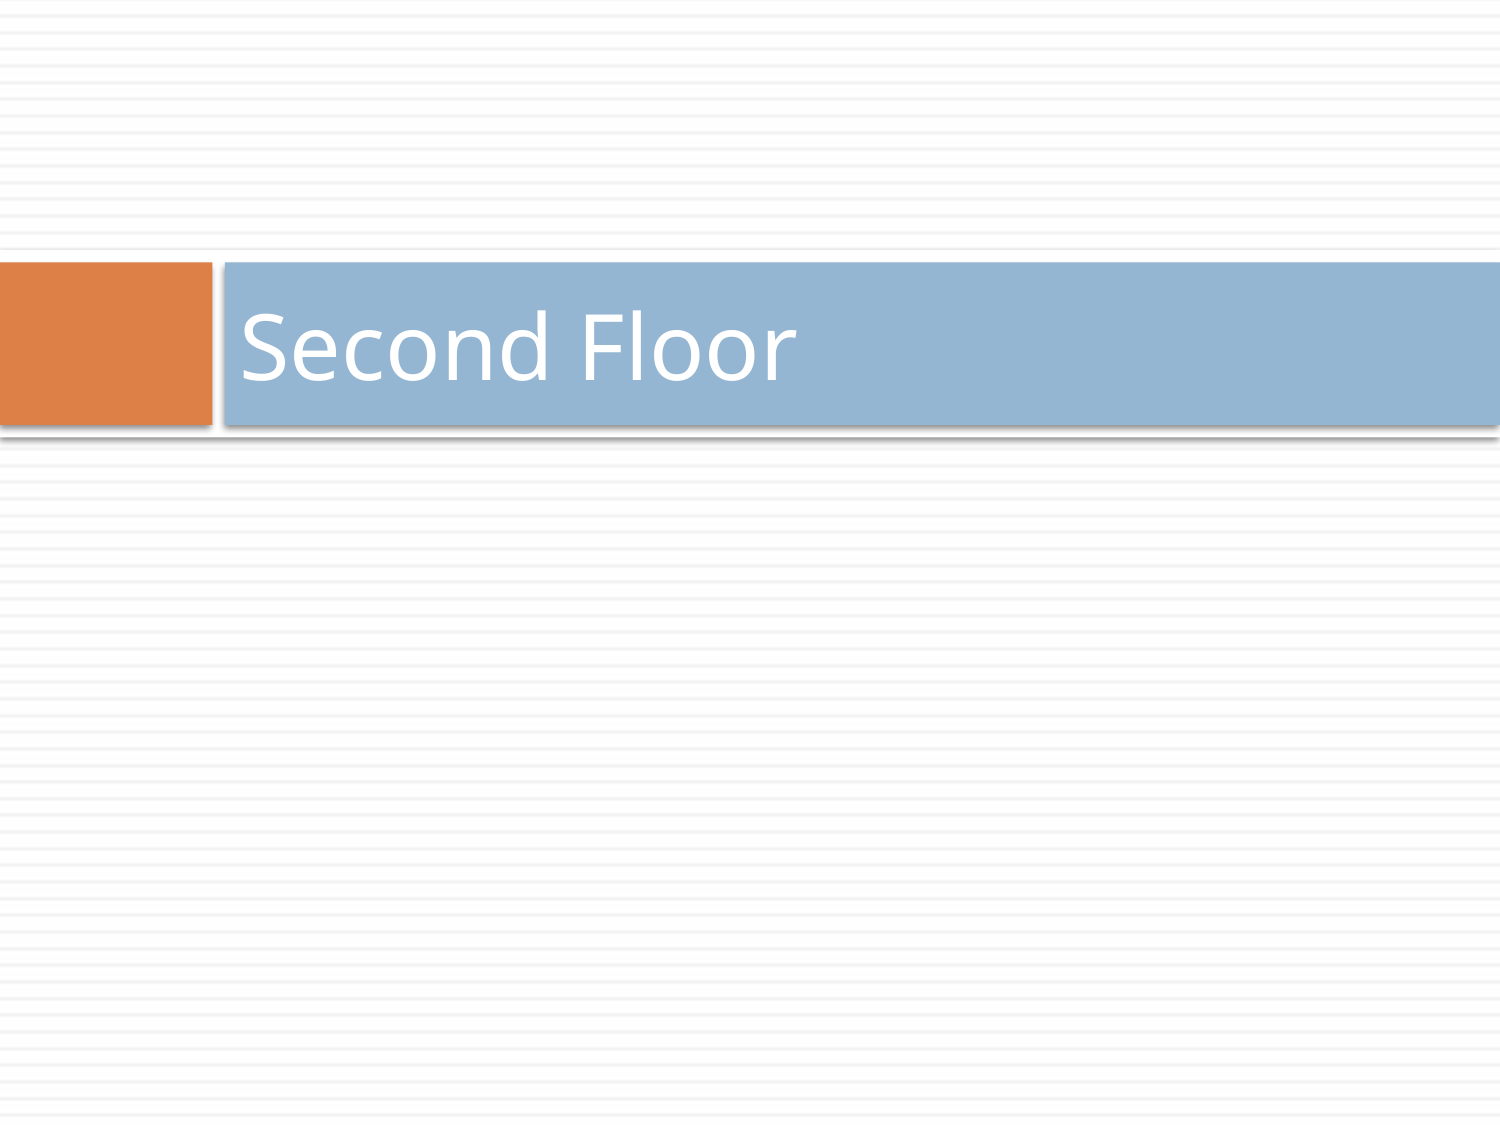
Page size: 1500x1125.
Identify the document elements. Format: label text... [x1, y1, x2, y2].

title Second Floor [225, 262, 1475, 425]
